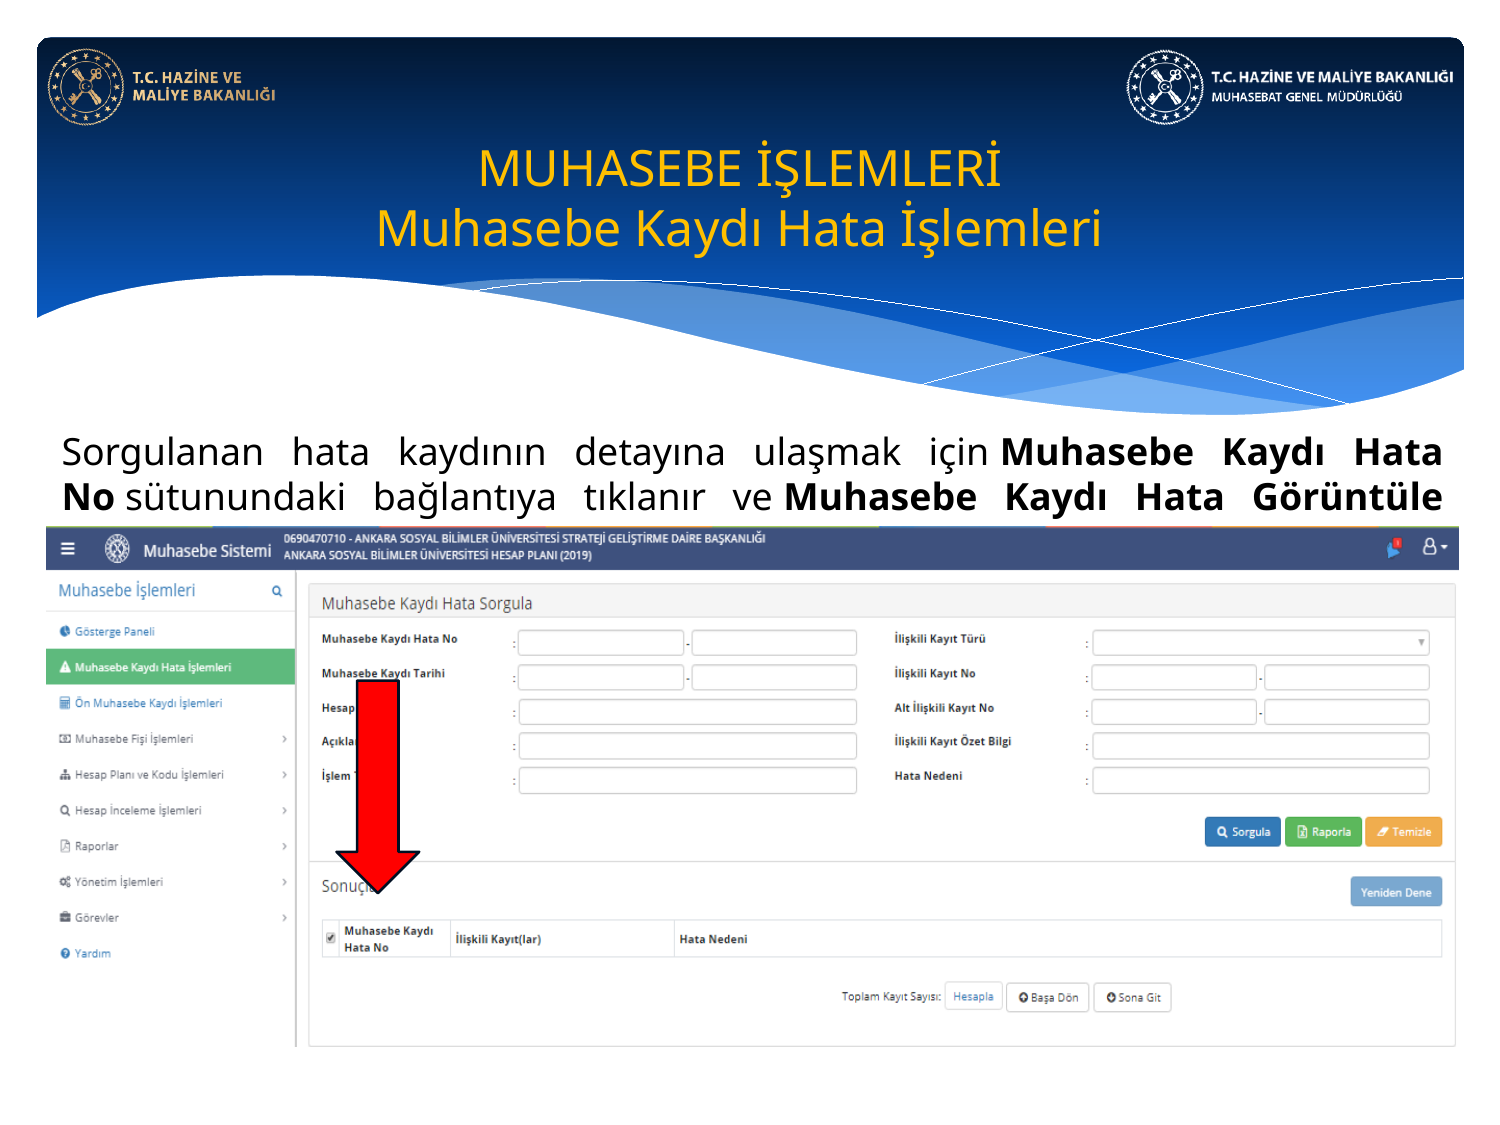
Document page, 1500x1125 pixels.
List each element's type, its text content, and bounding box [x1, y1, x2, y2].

picture [1124, 46, 1460, 128]
picture [46, 46, 275, 127]
title MUHASEBE İŞLEMLERİ Muhasebe Kaydı Hata İşlemleri [64, 101, 1415, 291]
picture [46, 526, 1460, 1047]
text_box Sorgulanan hata kaydının detayına ulaşmak için Muhasebe Kaydı Hata No sütunundaki bağlantıya tıklanır ve Muhasebe Kaydı Hata Görüntüle Ekranı görüntülenir. [46, 420, 1459, 525]
